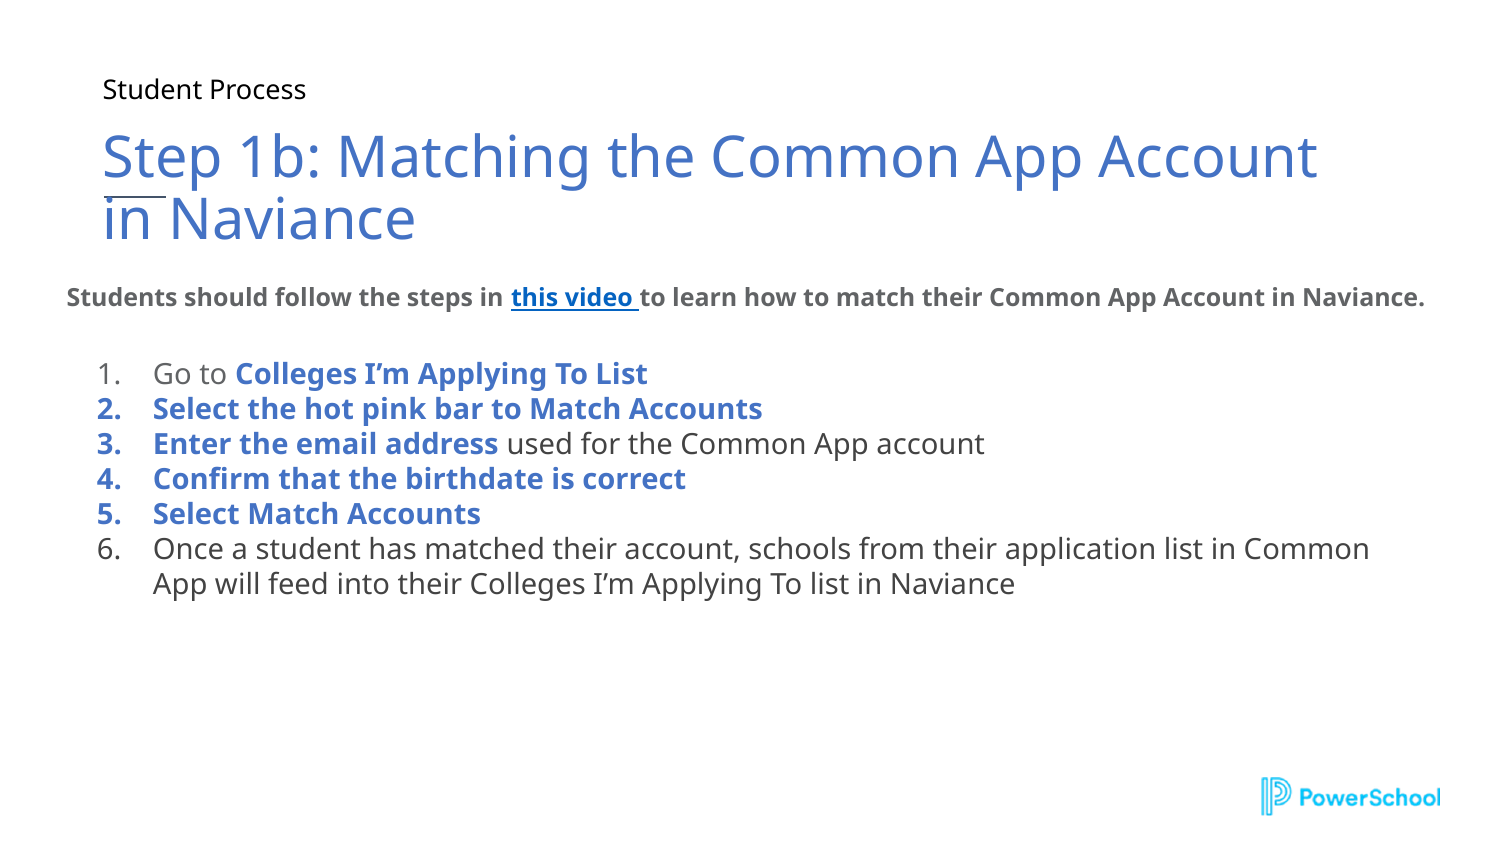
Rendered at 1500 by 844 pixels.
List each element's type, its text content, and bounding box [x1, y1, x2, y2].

text_box Go to Colleges I’m Applying To List Select the hot pink bar to Match Accounts Enter the email address used for the Common App account Confirm that the birthdate is correct Select Match Accounts Once a student has matched their account, schools from their application list in Common App will feed into their Colleges I’m Applying To list in Naviance [81, 312, 1419, 644]
text_box Students should follow the steps in this video to learn how to match their Common App Account in Naviance. [37, 257, 1463, 340]
title Step 1b: Matching the Common App Account in Naviance [87, 119, 1338, 257]
picture [1261, 777, 1440, 816]
list Student Process [87, 68, 913, 119]
